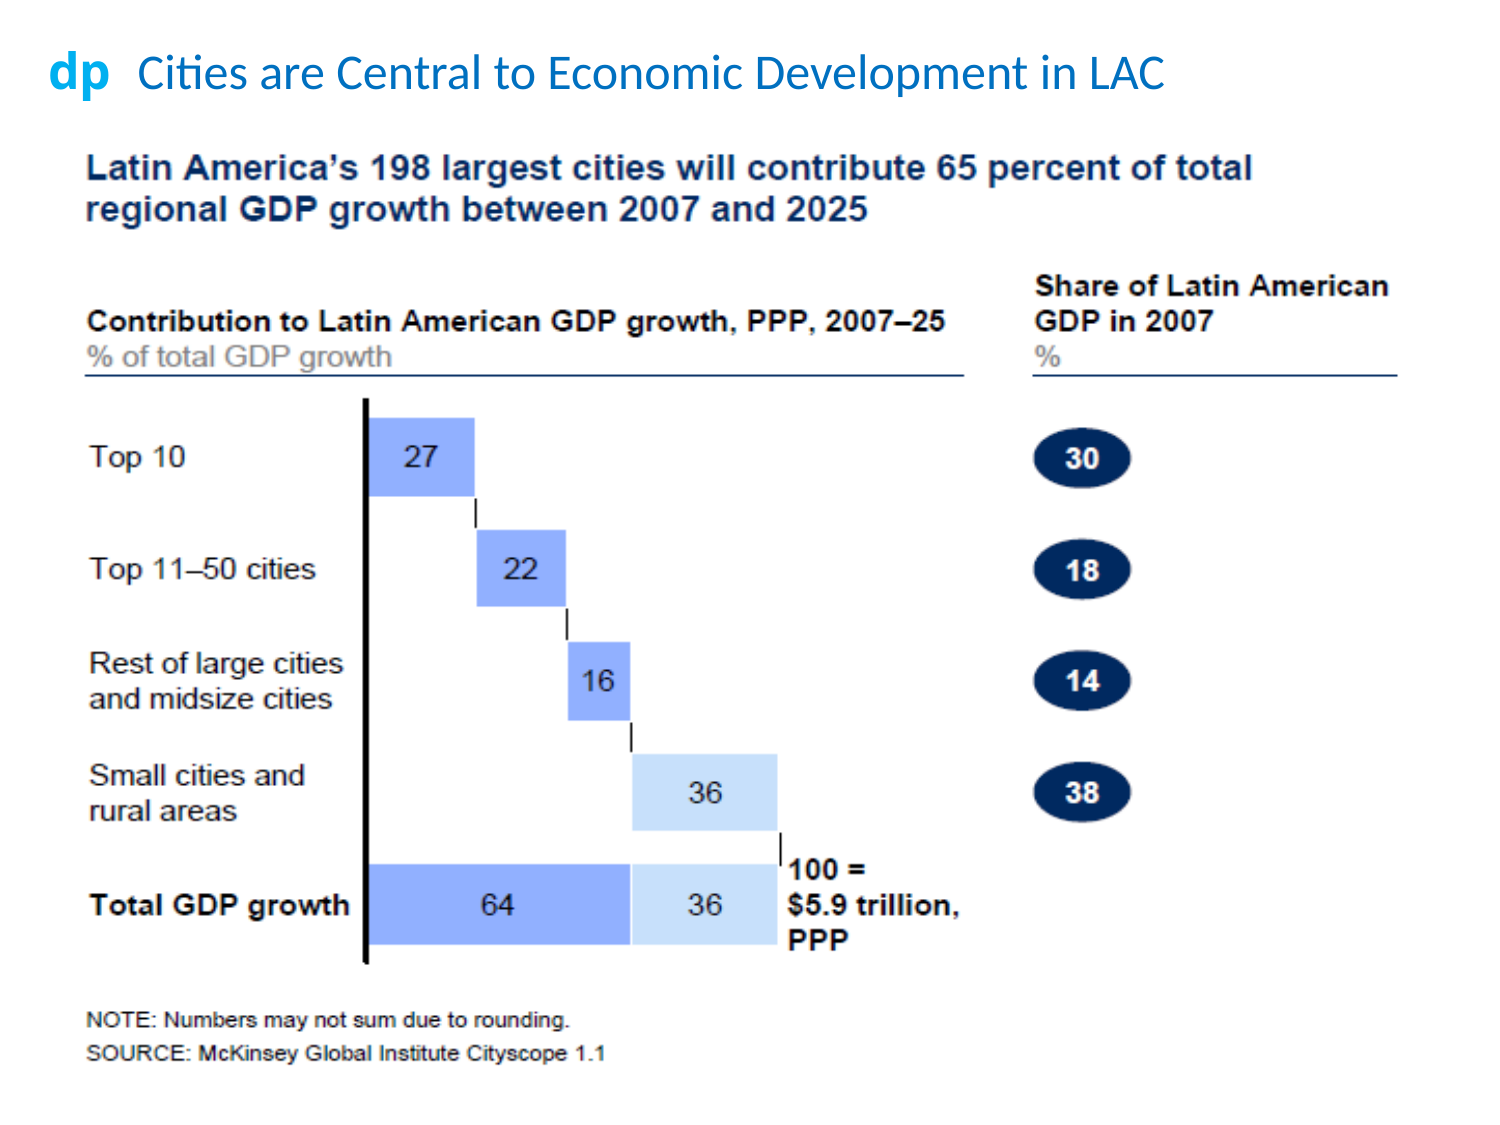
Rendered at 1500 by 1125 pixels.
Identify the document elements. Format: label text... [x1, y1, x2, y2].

text_box dp Cities are Central to Economic Development in LAC [24, 32, 1450, 108]
picture [74, 149, 1426, 1076]
